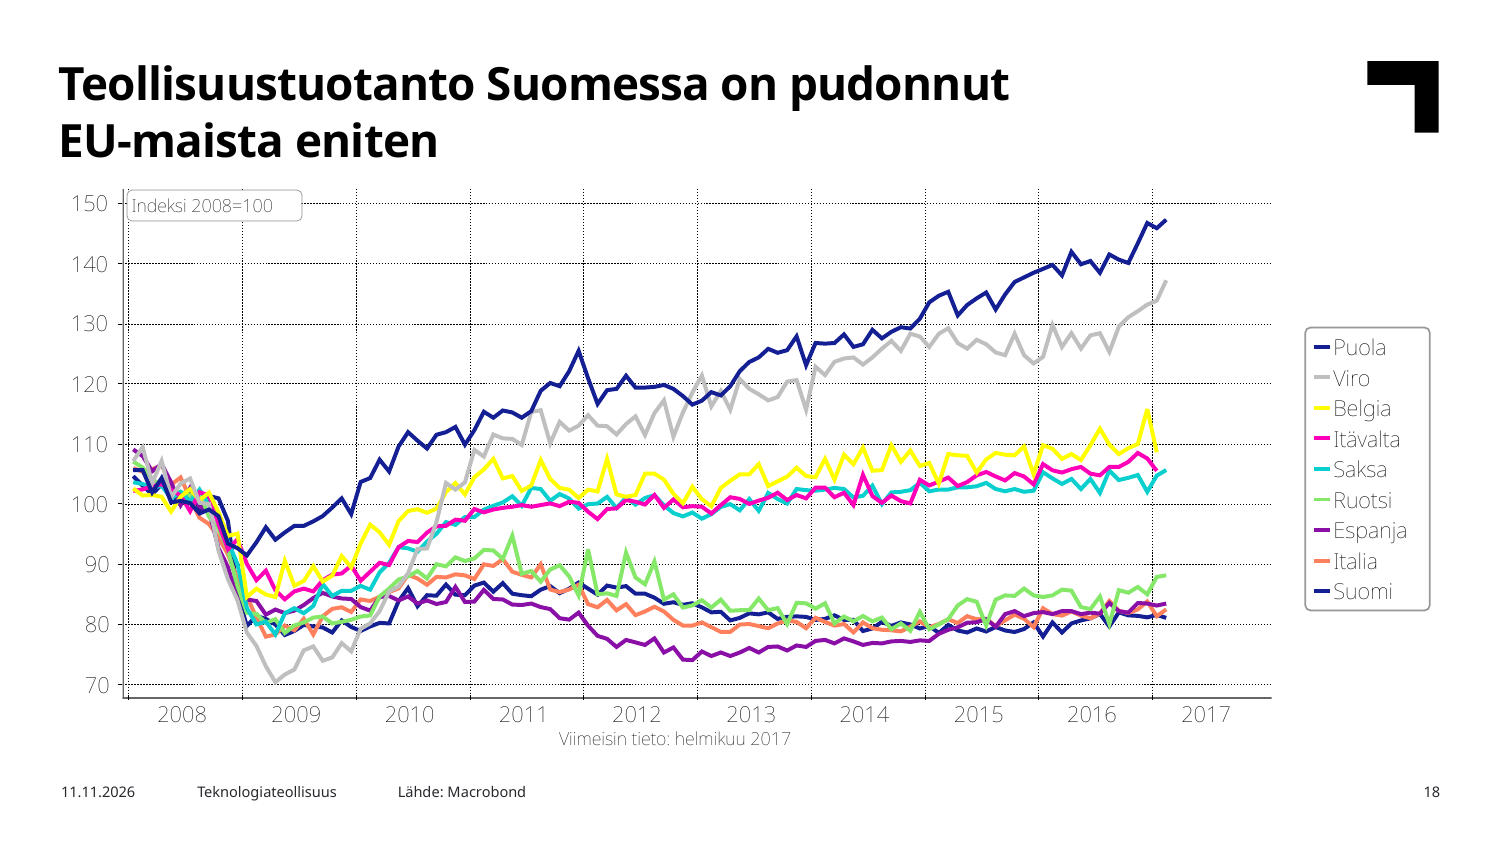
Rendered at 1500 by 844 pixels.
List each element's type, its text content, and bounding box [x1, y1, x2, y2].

slide_number 18 [1313, 775, 1456, 803]
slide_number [46, 775, 182, 803]
list Lähde: Macrobond [382, 775, 871, 803]
footer Teknologiateollisuus [182, 775, 382, 803]
list Teollisuustuotanto Suomessa on pudonnut EU-maista eniten [41, 46, 1353, 153]
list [62, 180, 1439, 763]
